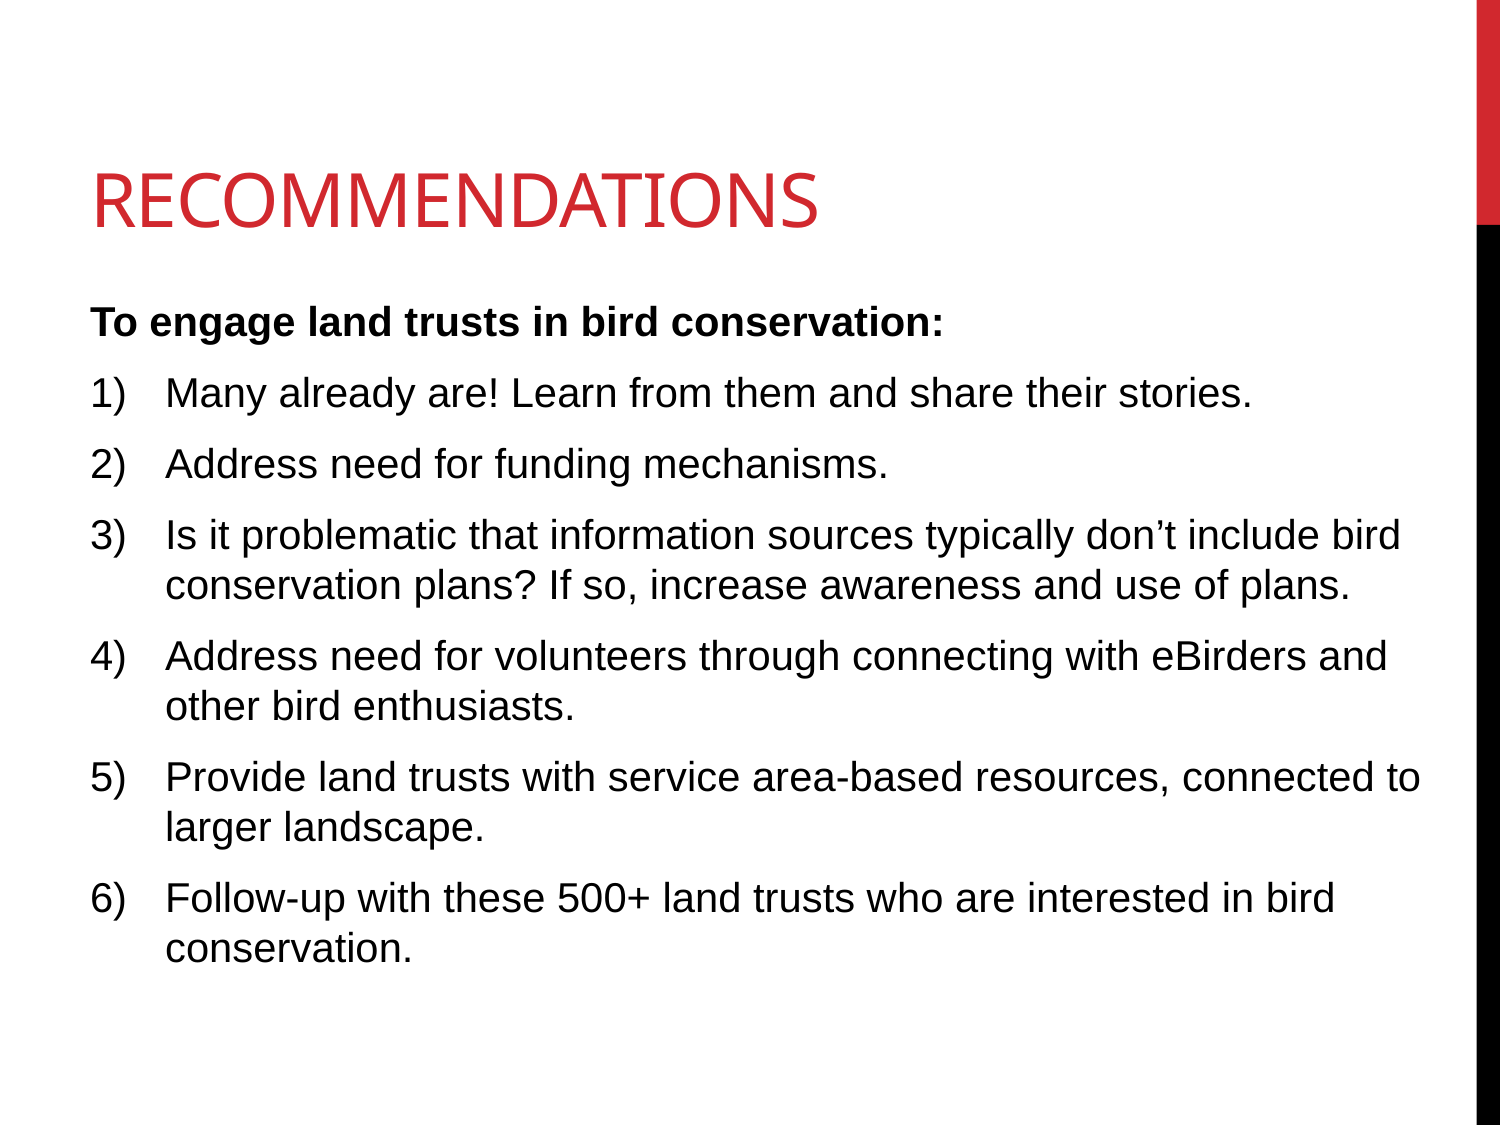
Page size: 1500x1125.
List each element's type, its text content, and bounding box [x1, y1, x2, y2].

list To engage land trusts in bird conservation: Many already are! Learn from them and share their stories. Address need for funding mechanisms. Is it problematic that information sources typically don’t include bird conservation plans? If so, increase awareness and use of plans. Address need for volunteers through connecting with eBirders and other bird enthusiasts. Provide land trusts with service area-based resources, connected to larger landscape. Follow-up with these 500+ land trusts who are interested in bird conservation. [75, 287, 1437, 1080]
title recommendations [75, 25, 1025, 250]
